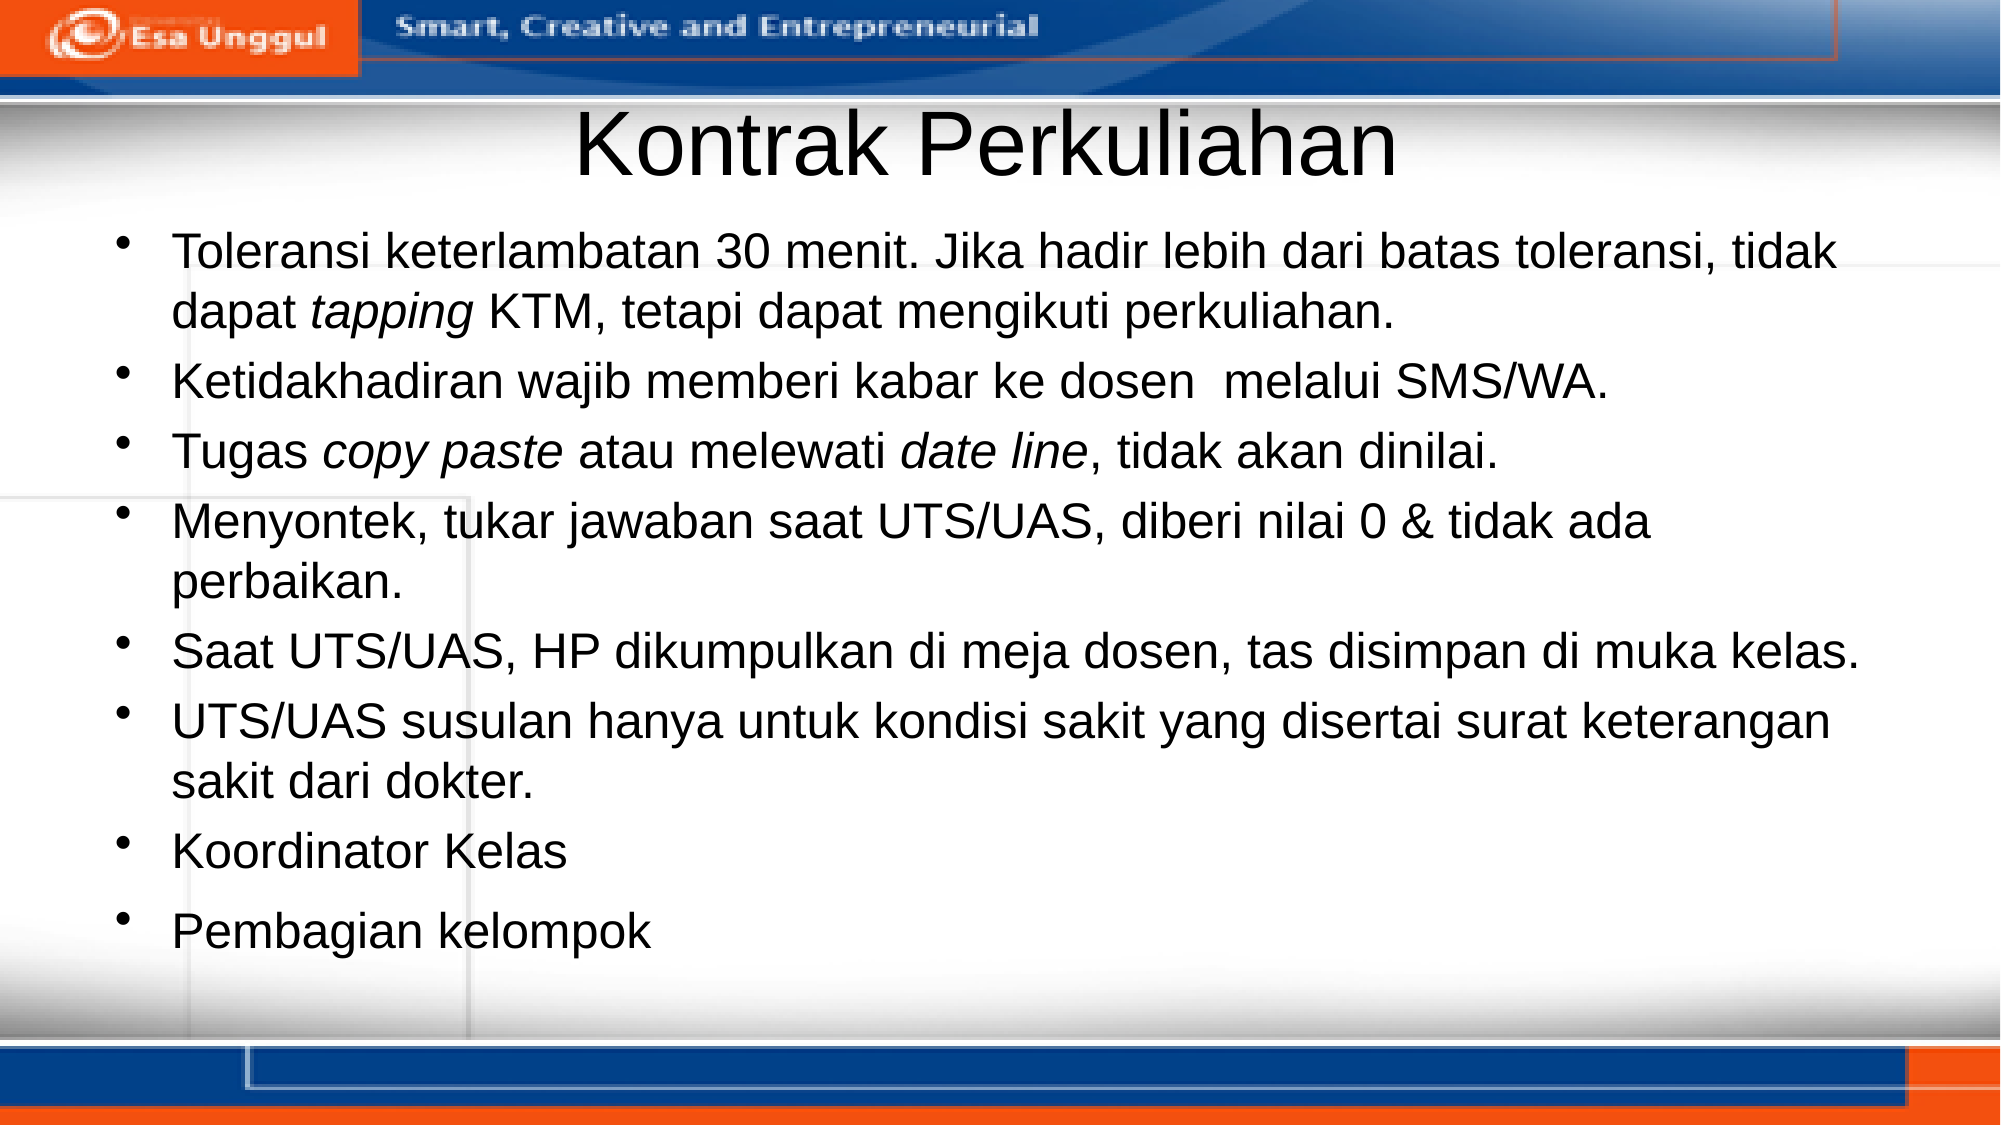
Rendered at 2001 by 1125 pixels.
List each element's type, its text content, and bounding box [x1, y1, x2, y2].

list Toleransi keterlambatan 30 menit. Jika hadir lebih dari batas toleransi, tidak dapat tapping KTM, tetapi dapat mengikuti perkuliahan. Ketidakhadiran wajib memberi kabar ke dosen melalui SMS/WA. Tugas copy paste atau melewati date line, tidak akan dinilai. Menyontek, tukar jawaban saat UTS/UAS, diberi nilai 0 & tidak ada perbaikan. Saat UTS/UAS, HP dikumpulkan di meja dosen, tas disimpan di muka kelas. UTS/UAS susulan hanya untuk kondisi sakit yang disertai surat keterangan sakit dari dokter. Koordinator Kelas Pembagian kelompok [99, 210, 1900, 1037]
title Kontrak Perkuliahan [99, 45, 1900, 210]
picture [0, 0, 2001, 1125]
